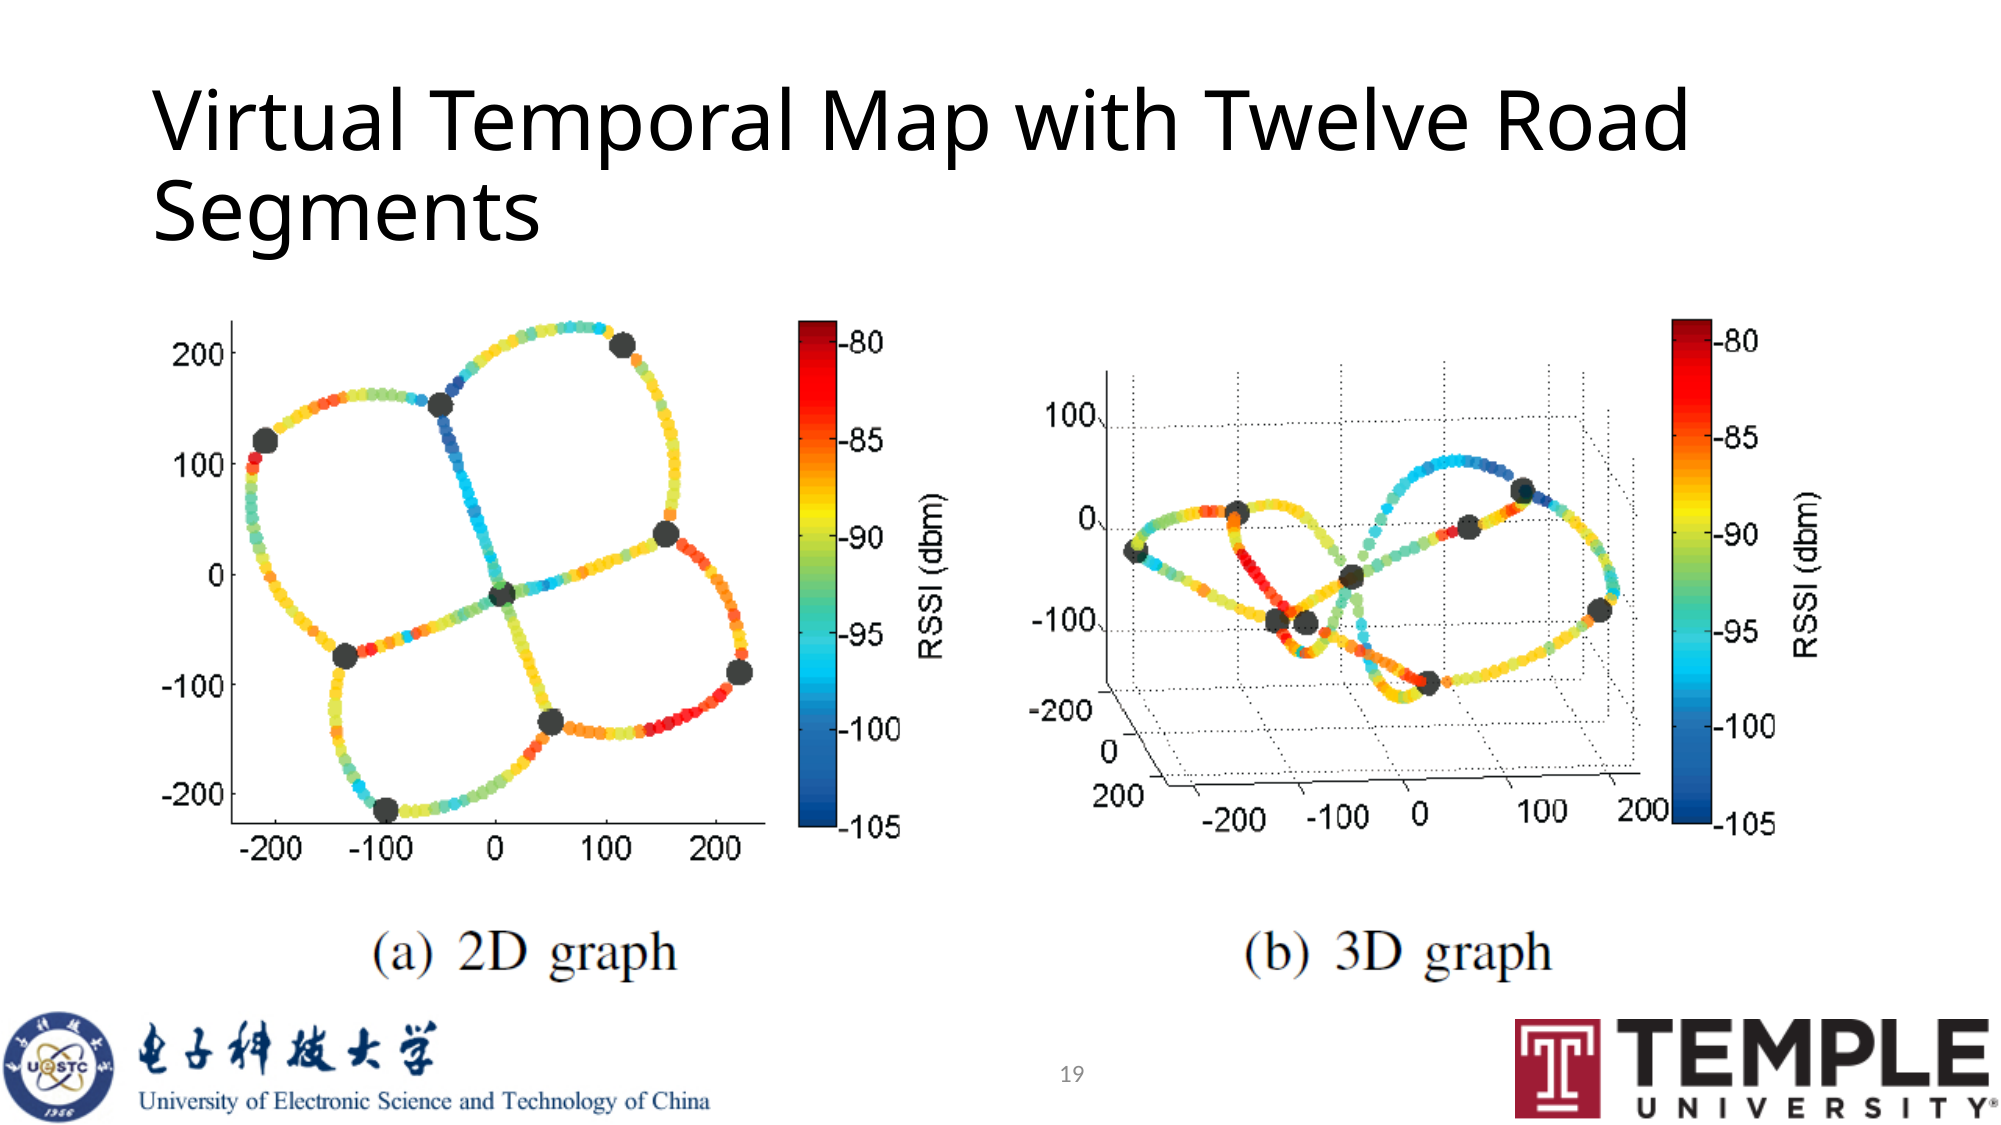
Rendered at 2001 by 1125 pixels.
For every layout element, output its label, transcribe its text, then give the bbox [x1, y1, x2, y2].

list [149, 288, 1850, 992]
title Virtual Temporal Map with Twelve Road Segments [137, 59, 1863, 278]
picture [1515, 1019, 2000, 1125]
picture [1, 1010, 711, 1125]
slide_number 19 [846, 1042, 1297, 1103]
